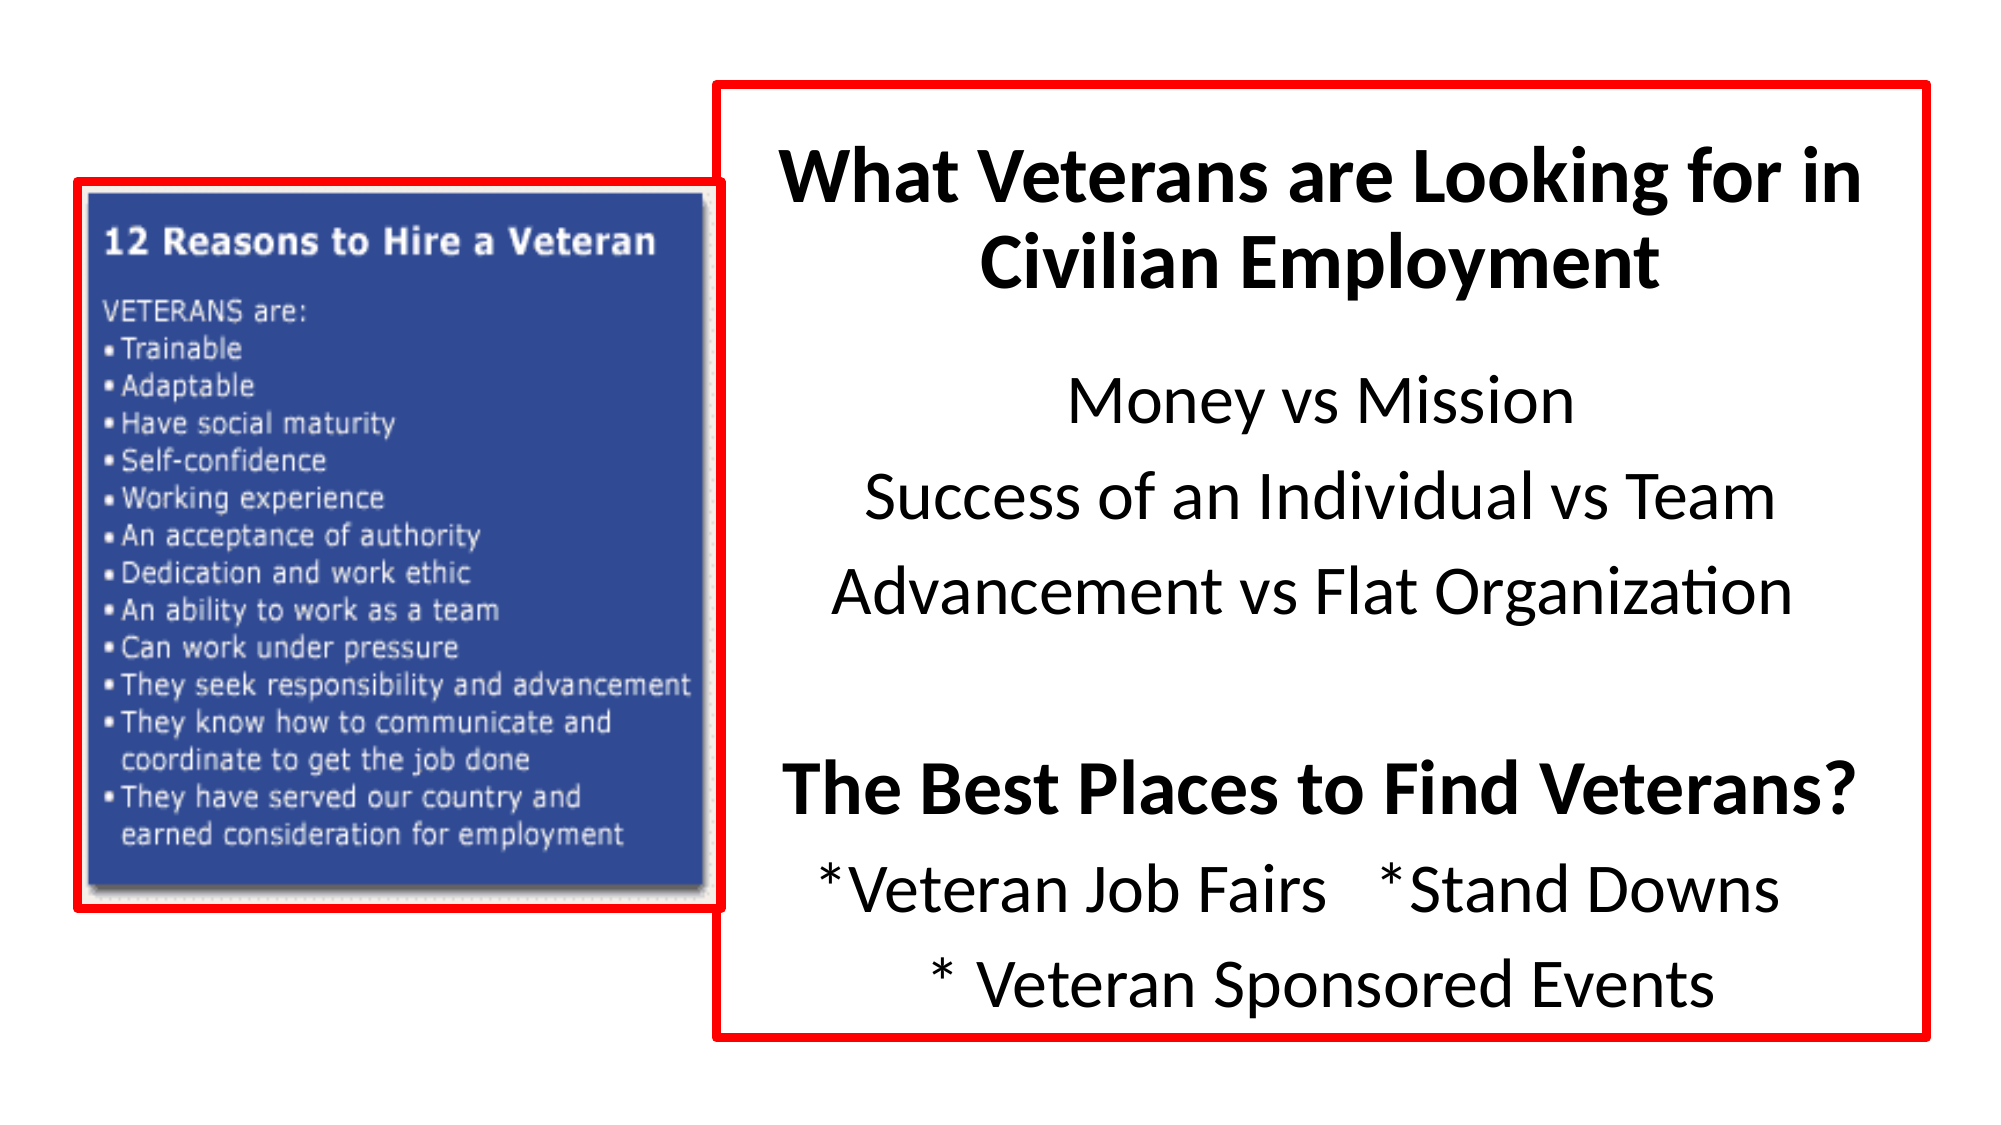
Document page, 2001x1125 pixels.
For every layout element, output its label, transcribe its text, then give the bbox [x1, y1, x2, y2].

picture [82, 186, 717, 904]
subtitle What Veterans are Looking for in Civilian Employment Money vs Mission Success of an Individual vs Team Advancement vs Flat Organization The Best Places to Find Veterans? *Veteran Job Fairs *Stand Downs * Veteran Sponsored Events [716, 84, 1927, 1038]
